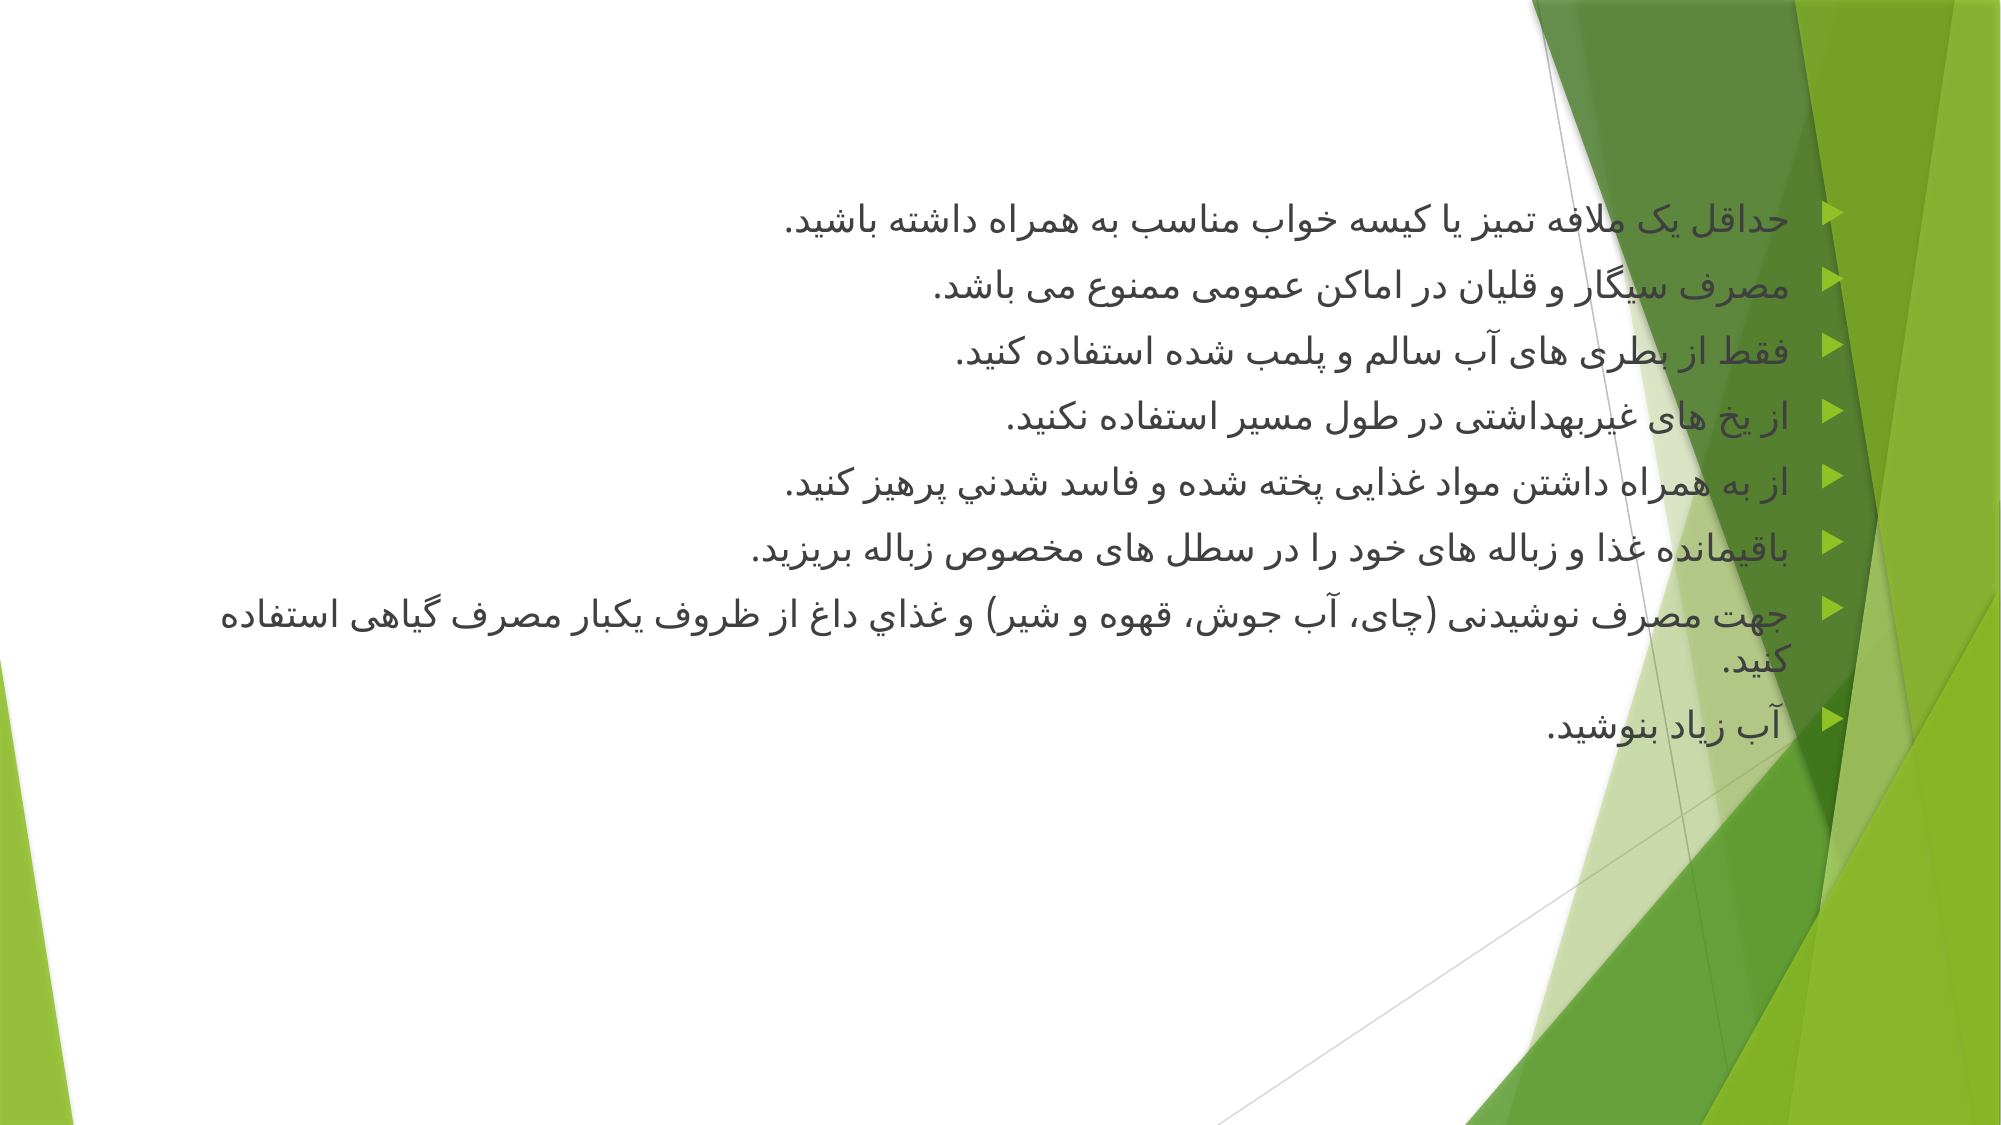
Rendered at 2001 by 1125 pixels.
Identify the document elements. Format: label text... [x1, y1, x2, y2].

list حداقل یک ملافه تمیز یا کیسه خواب مناسب به همراه داشته باشید. مصرف سیگار و قلیان در اماکن عمومی ممنوع می باشد. فقط از بطری های آب سالم و پلمب شده استفاده کنید. از یخ های غیربهداشتی در طول مسیر استفاده نکنید. از به همراه داشتن مواد غذایی پخته شده و فاسد شدني پرهيز كنيد. باقیمانده غذا و زباله های خود را در سطل های مخصوص زباله بریزید. جهت مصرف نوشیدنی (چای، آب جوش، قهوه و شیر) و غذاي داغ از ظروف یکبار مصرف گیاهی استفاده کنید. آب زياد بنوشيد. [137, 187, 1863, 1014]
